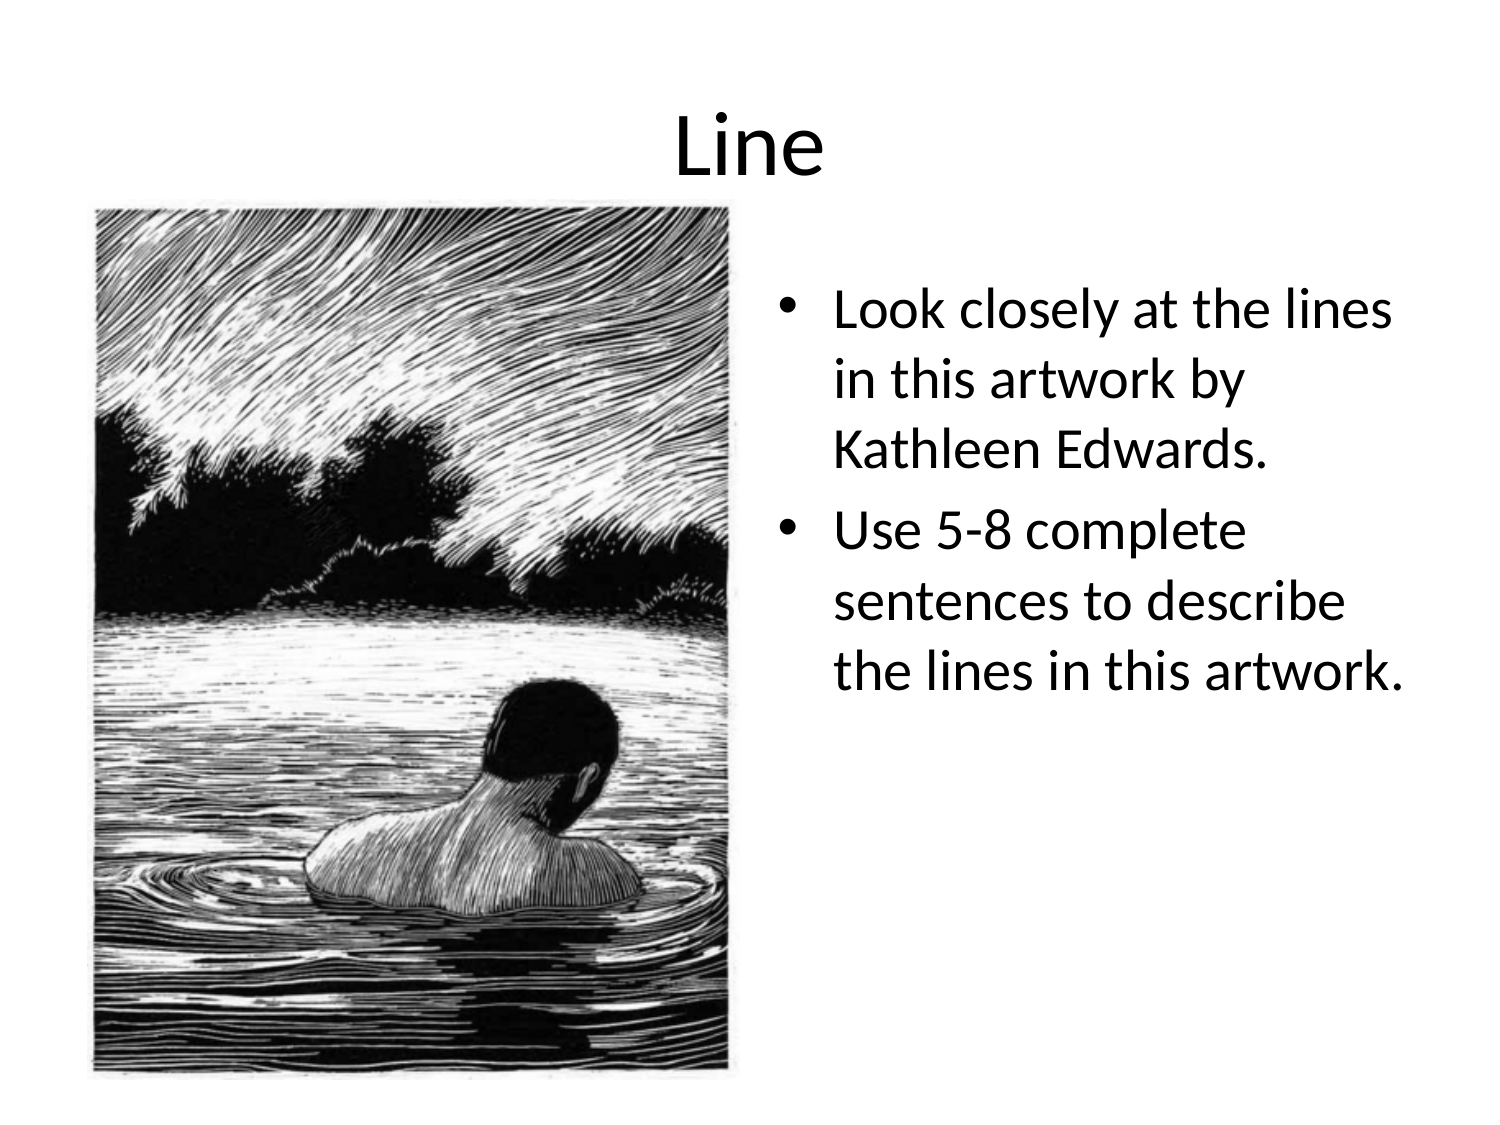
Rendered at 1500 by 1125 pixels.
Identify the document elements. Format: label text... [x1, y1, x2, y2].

picture [87, 199, 740, 1081]
title Line [75, 45, 1425, 233]
list Look closely at the lines in this artwork by Kathleen Edwards. Use 5-8 complete sentences to describe the lines in this artwork. [762, 262, 1425, 1005]
